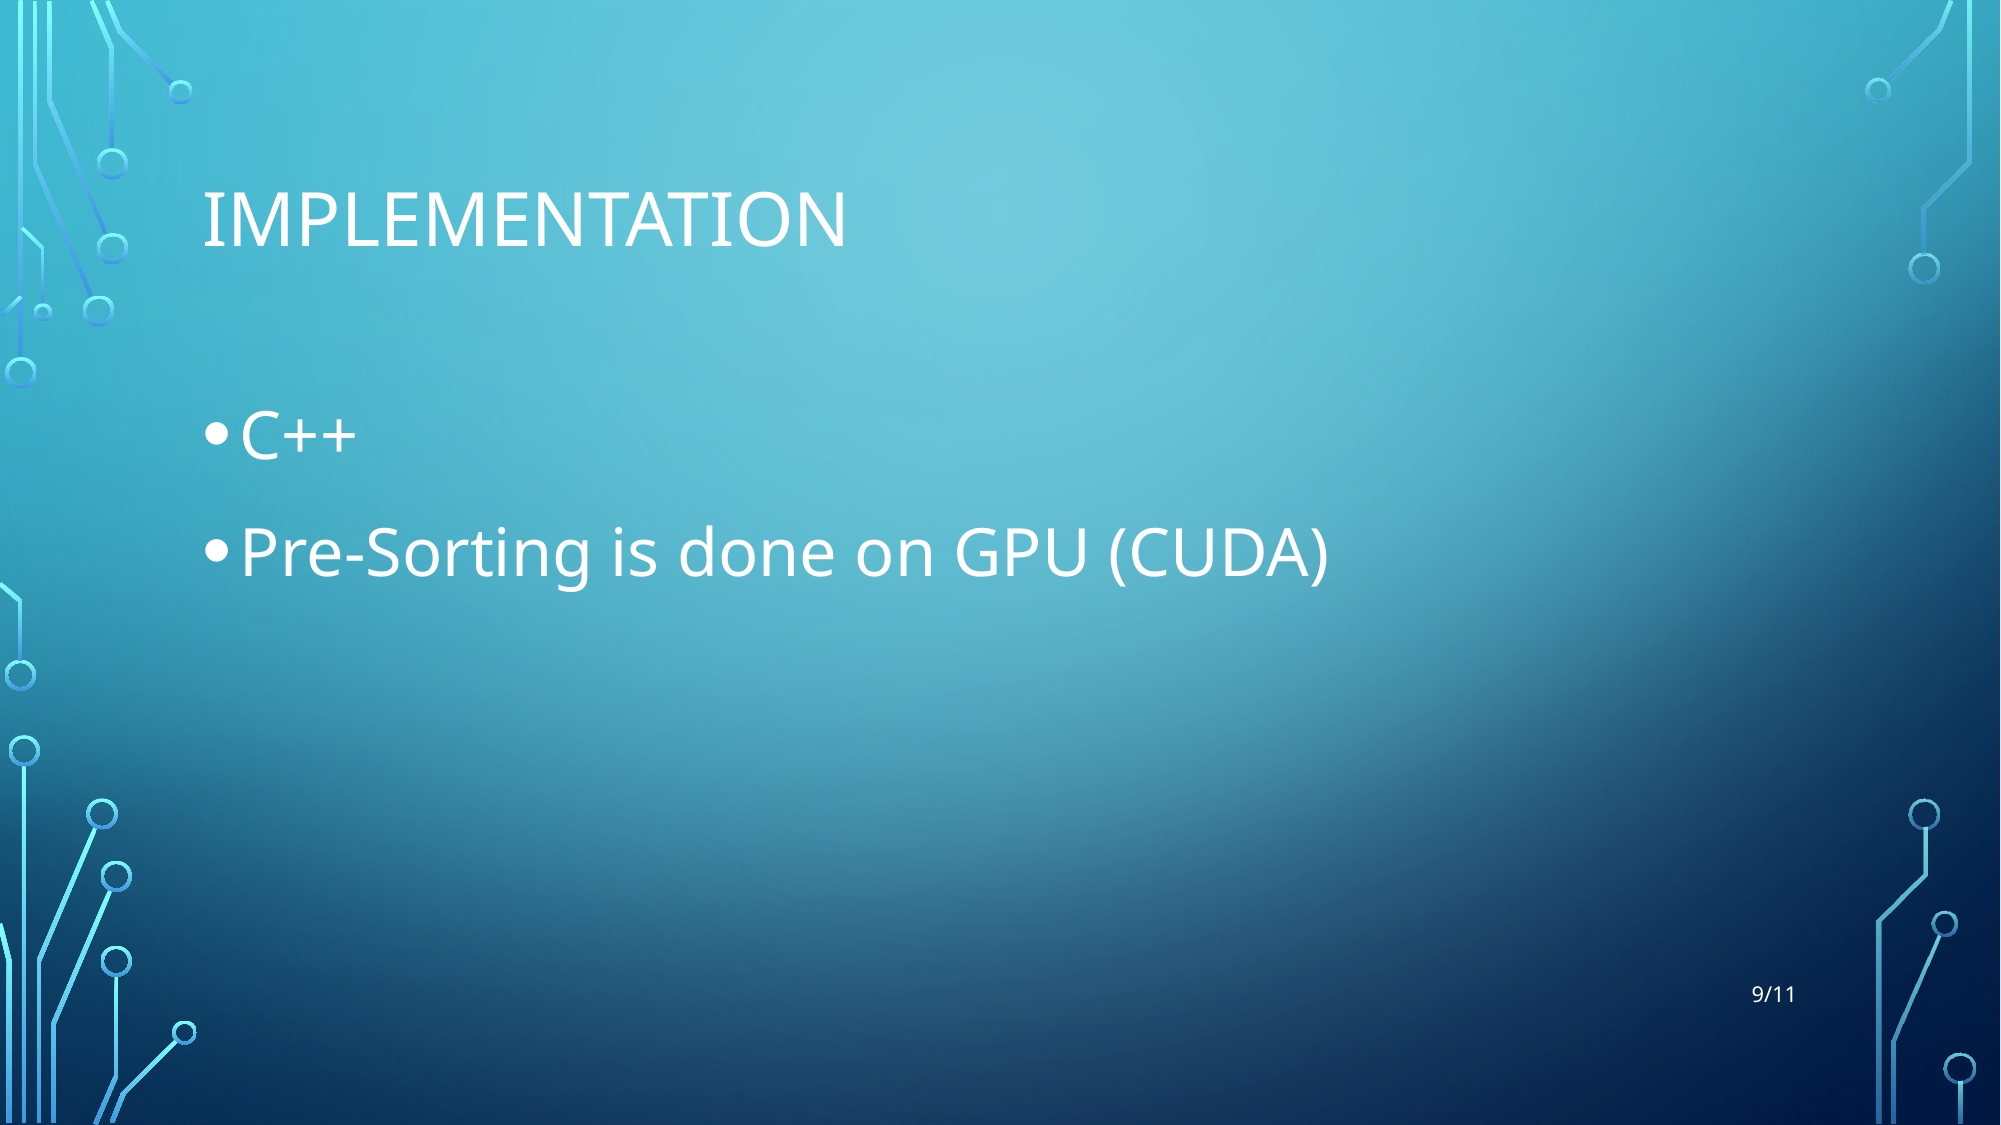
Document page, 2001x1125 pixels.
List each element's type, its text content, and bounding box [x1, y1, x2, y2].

slide_number 9/11 [1685, 965, 1813, 1025]
list C++ Pre-Sorting is done on GPU (CUDA) [187, 369, 1813, 950]
title Implementation [187, 101, 1813, 344]
